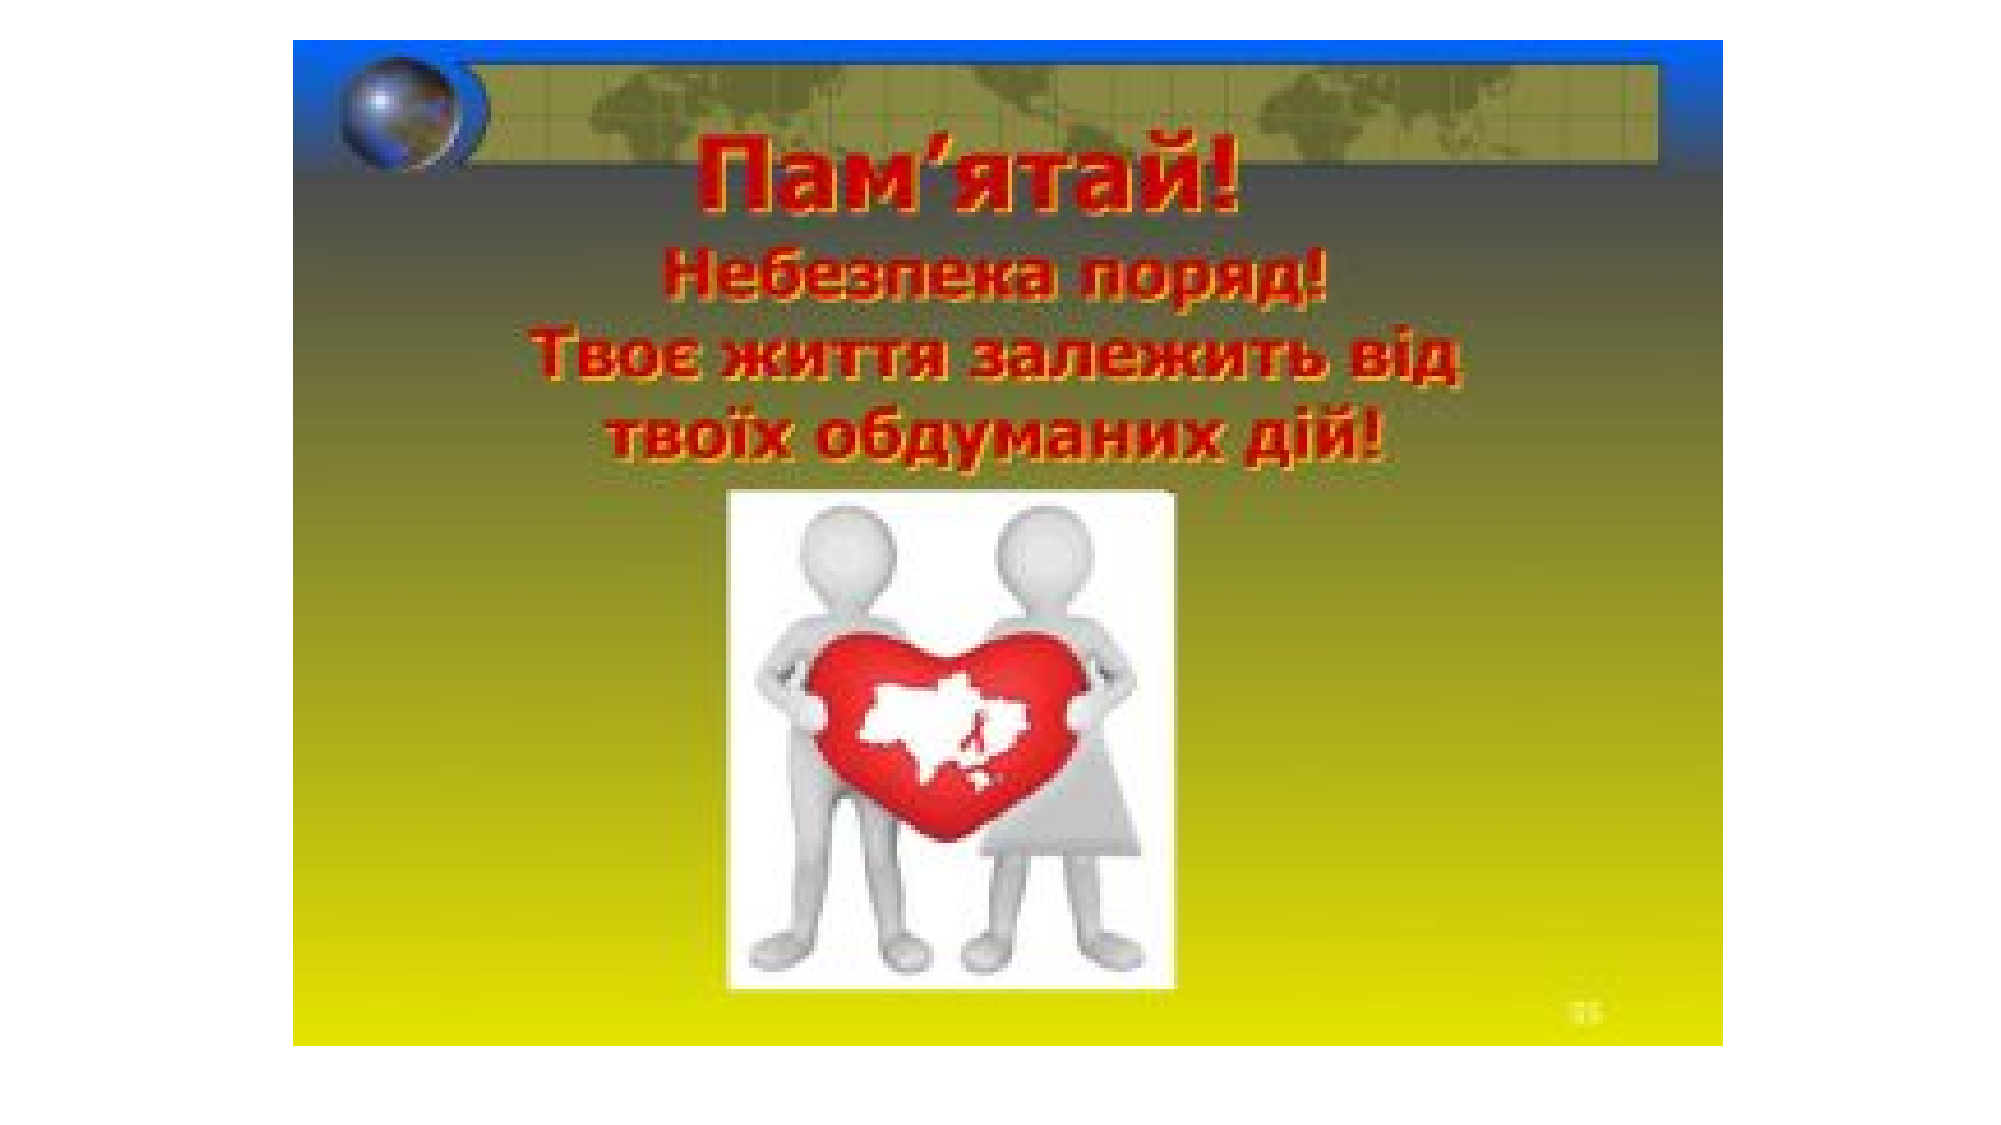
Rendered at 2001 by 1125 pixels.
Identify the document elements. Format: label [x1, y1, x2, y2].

picture [293, 40, 1723, 1046]
